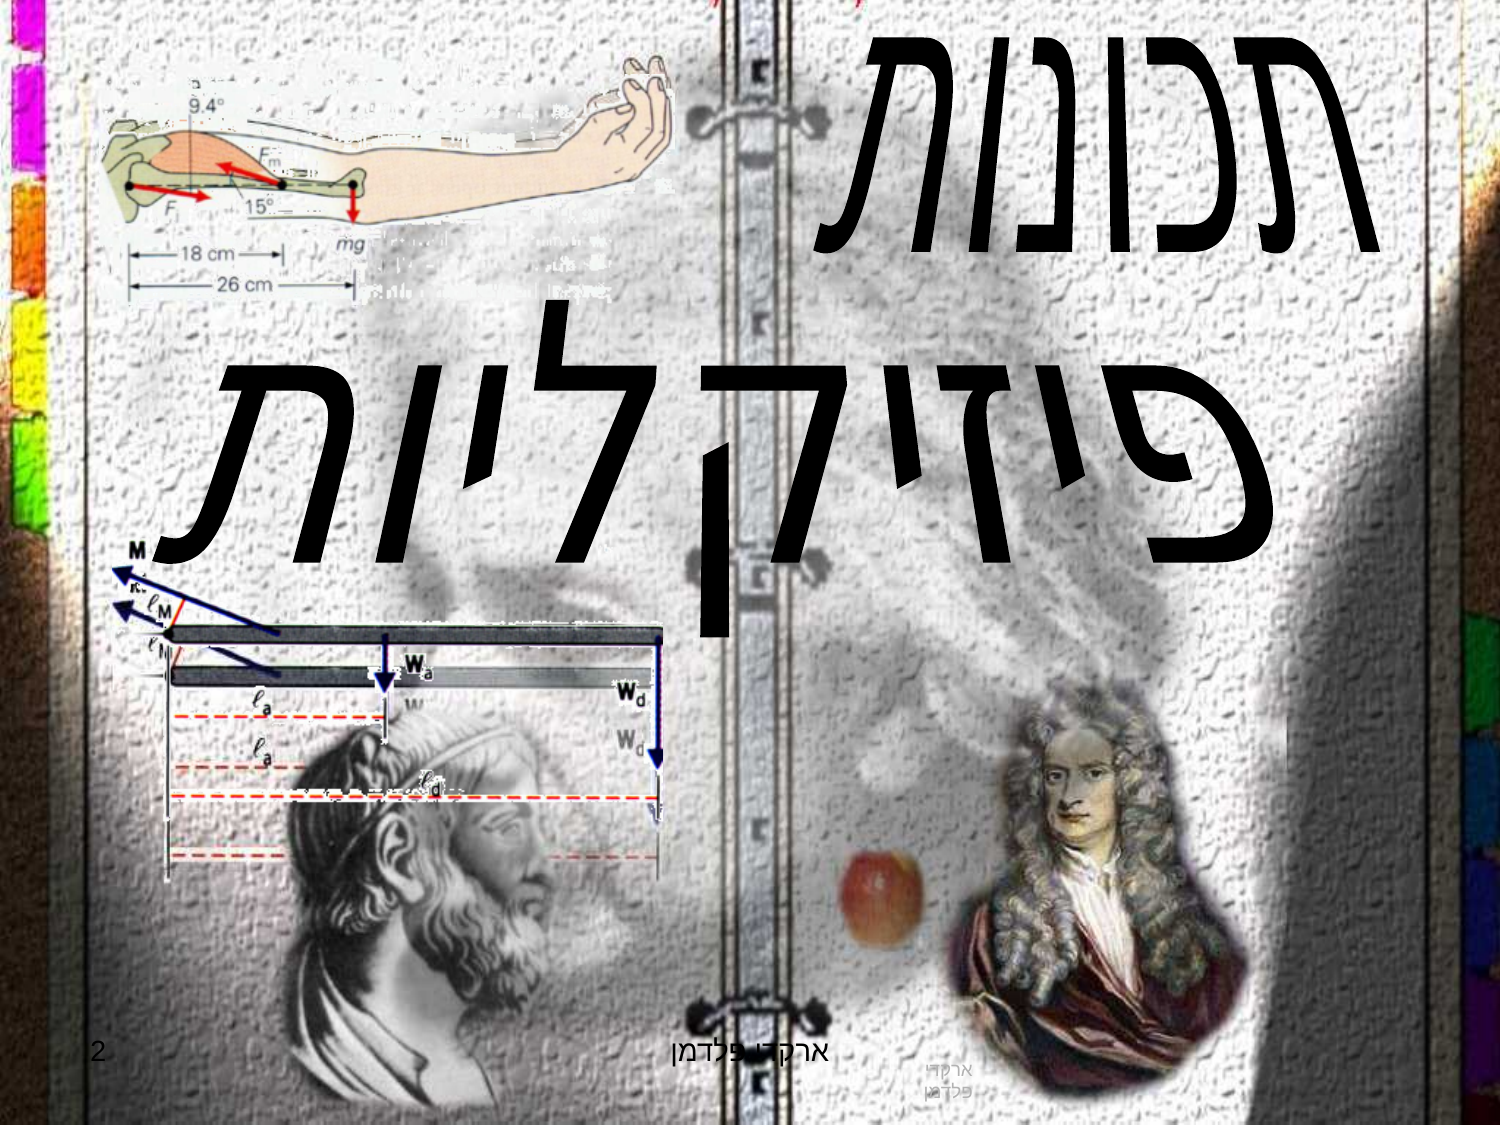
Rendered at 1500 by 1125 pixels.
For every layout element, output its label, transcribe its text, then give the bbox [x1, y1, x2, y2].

slide_number 2 [74, 1024, 426, 1103]
picture [0, 0, 1500, 1125]
text_box ארקדי פלדמן [862, 1103, 988, 1110]
footer ארקדי פלדמן [512, 1024, 988, 1103]
